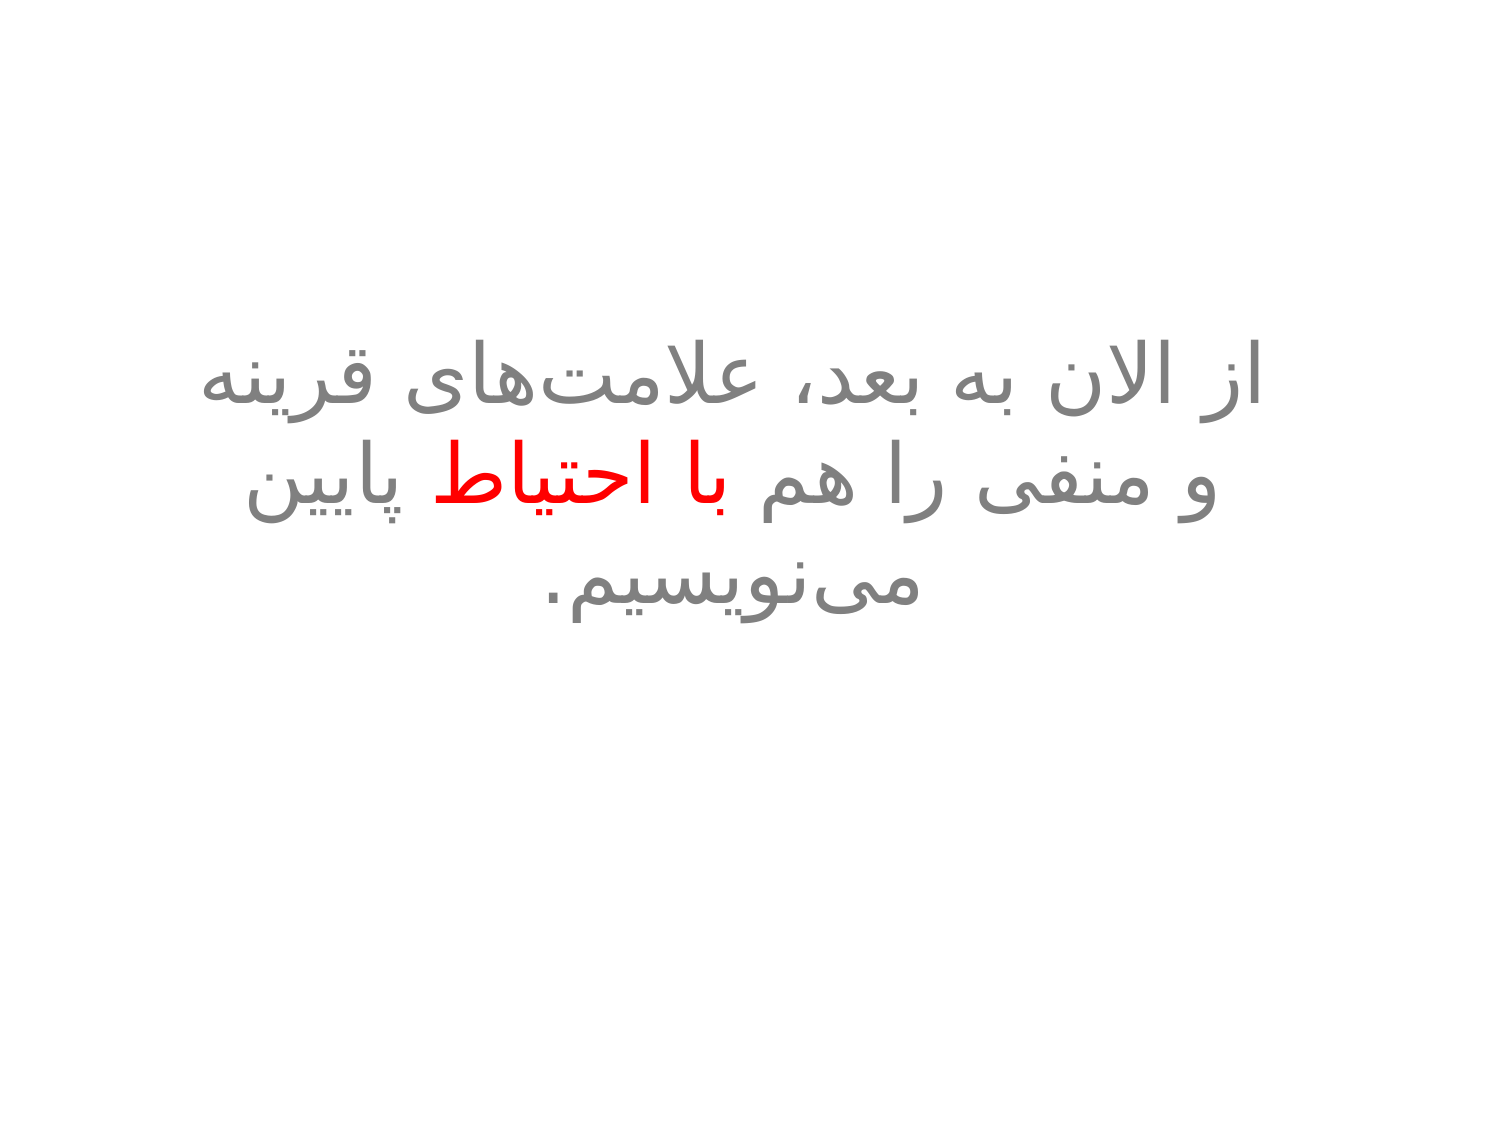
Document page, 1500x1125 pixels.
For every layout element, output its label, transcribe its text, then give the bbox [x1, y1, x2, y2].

text_box از الان به بعد، علامت‌های قرینه و منفی را هم با احتیاط پایین می‌نویسیم. [162, 312, 1304, 628]
